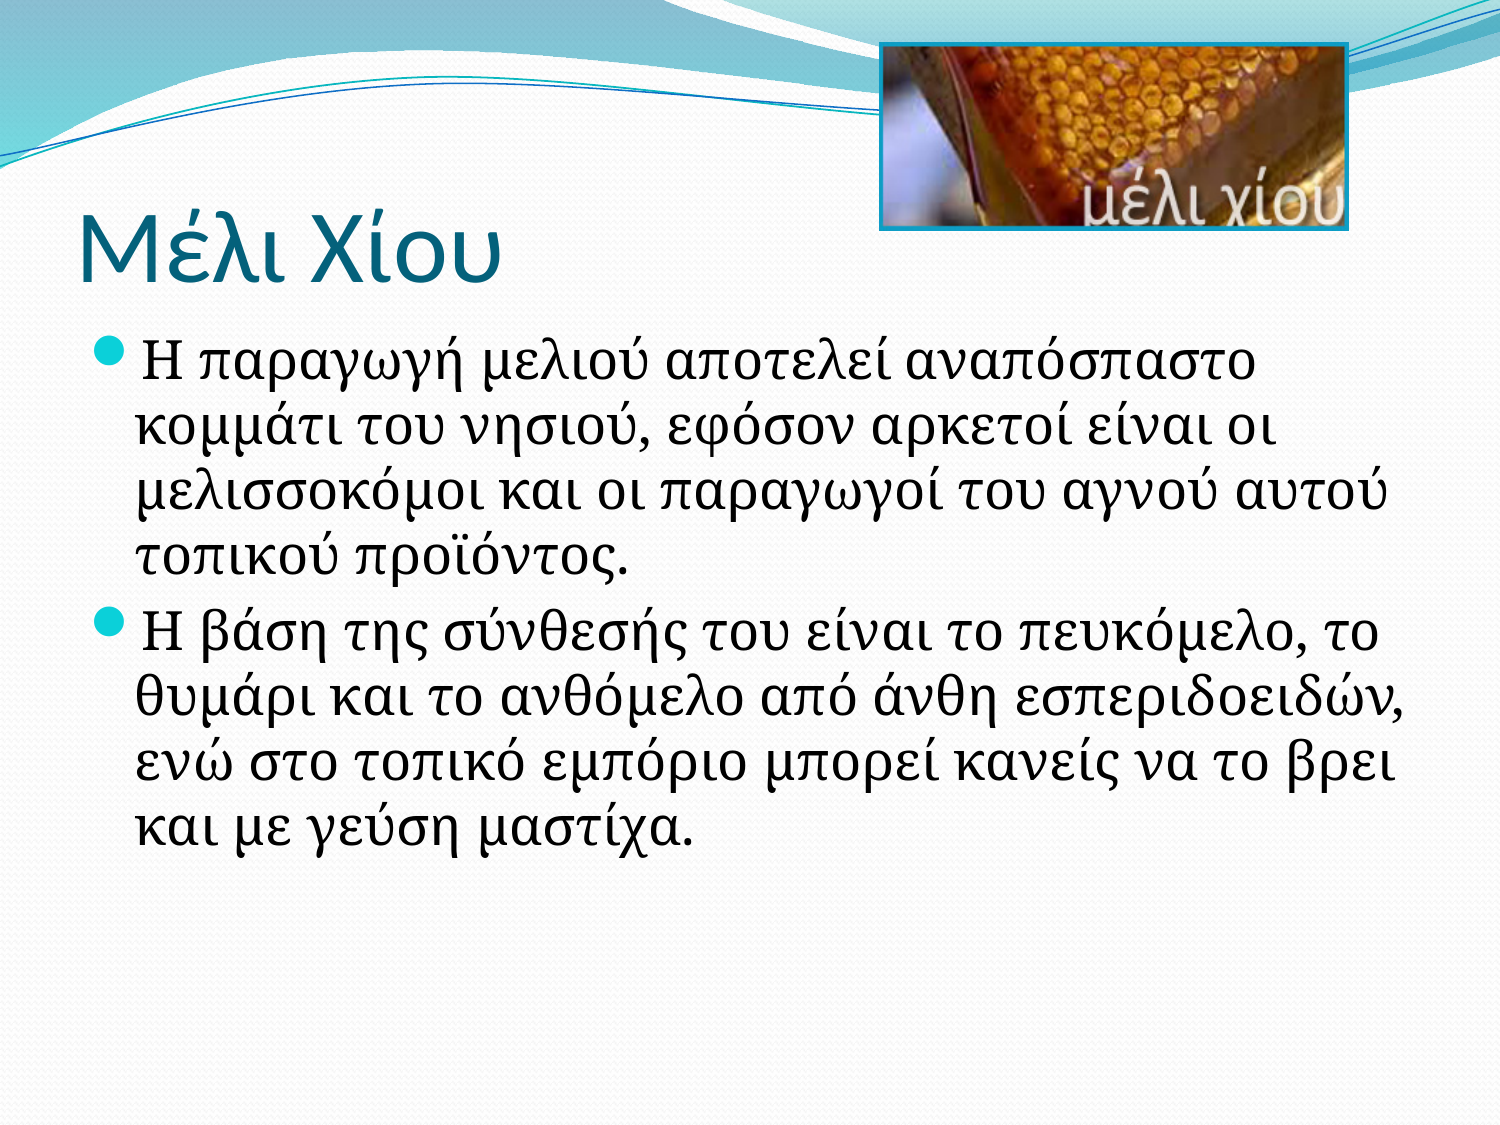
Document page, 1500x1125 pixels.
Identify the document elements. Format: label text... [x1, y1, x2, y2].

title Μέλι Χίου [75, 115, 1425, 303]
picture [882, 45, 1345, 231]
list Η παραγωγή μελιού αποτελεί αναπόσπαστο κομμάτι του νησιού, εφόσον αρκετοί είναι οι μελισσοκόμοι και οι παραγωγοί του αγνού αυτού τοπικού προϊόντος. Η βάση της σύνθεσής του είναι το πευκόμελο, το θυμάρι και το ανθόμελο από άνθη εσπεριδοειδών, ενώ στο τοπικό εμπόριο μπορεί κανείς να το βρει και με γεύση μαστίχα. [75, 317, 1425, 1038]
